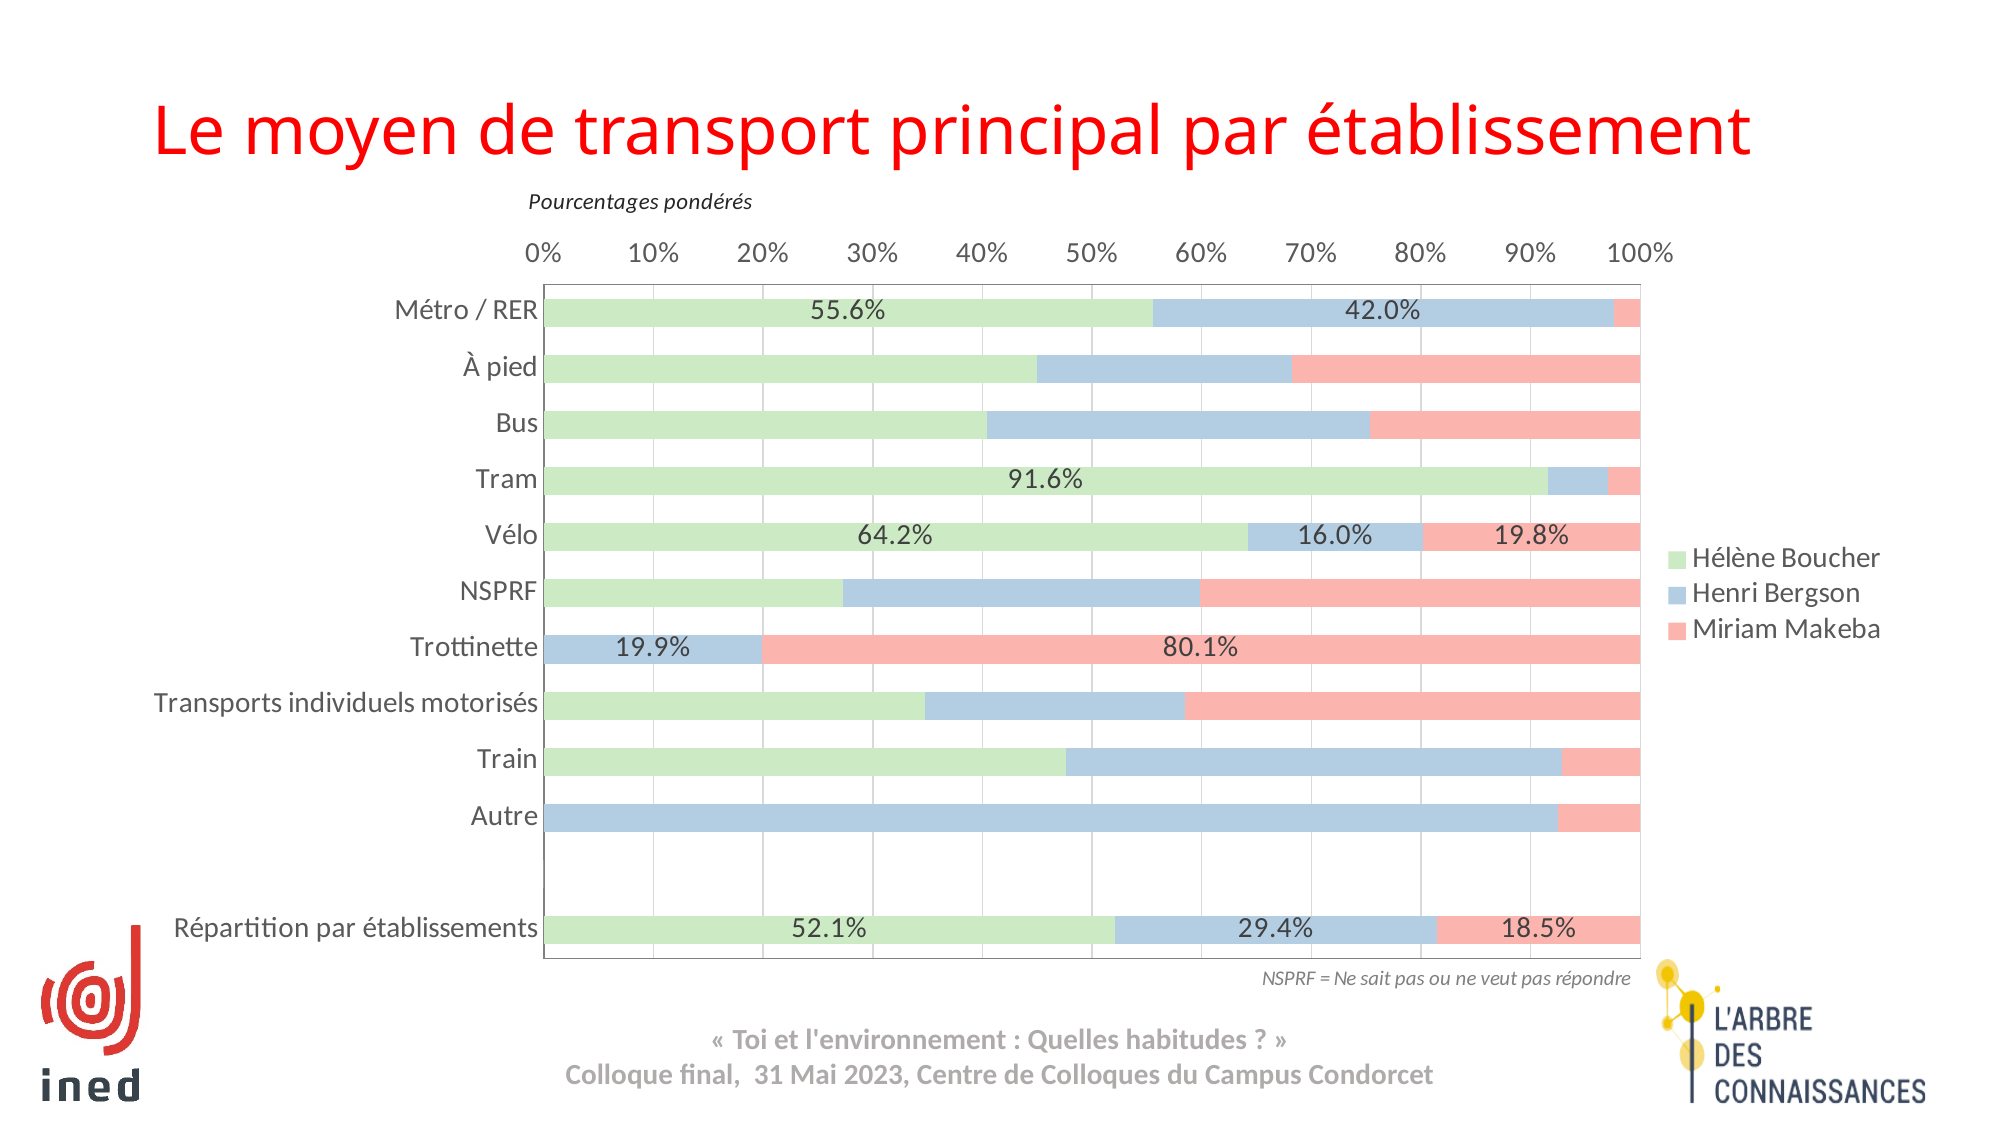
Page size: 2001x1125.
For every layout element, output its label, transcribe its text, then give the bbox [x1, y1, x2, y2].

title Le moyen de transport principal par établissement [137, 80, 1863, 185]
picture [1656, 959, 1926, 1106]
picture [17, 903, 164, 1123]
chart [111, 185, 1904, 1007]
